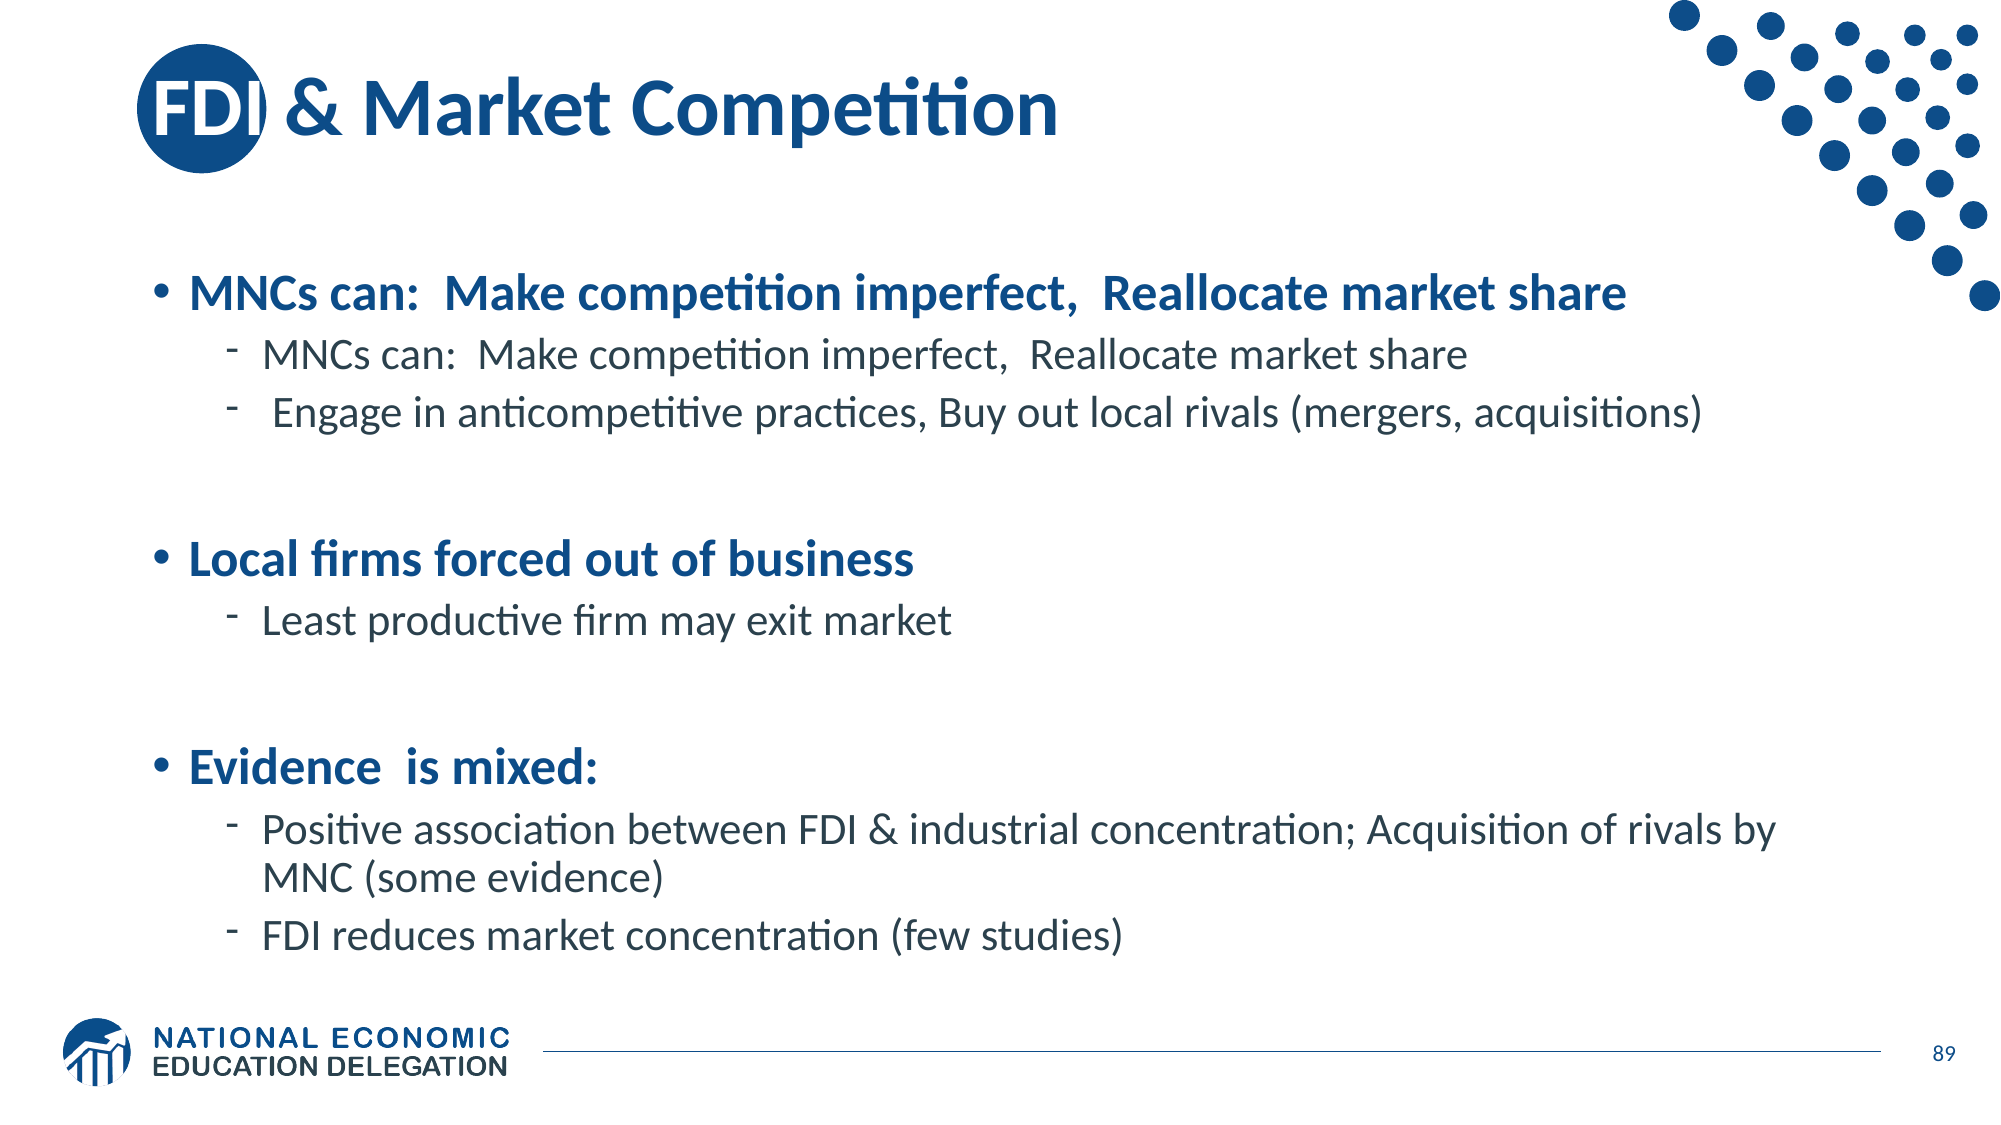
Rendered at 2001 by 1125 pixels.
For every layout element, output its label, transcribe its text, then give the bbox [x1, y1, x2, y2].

title FDI & Market Competition [137, 0, 1863, 218]
list MNCs can: Make competition imperfect, Reallocate market share MNCs can: Make competition imperfect, Reallocate market share Engage in anticompetitive practices, Buy out local rivals (mergers, acquisitions) Local firms forced out of business Least productive firm may exit market Evidence is mixed: Positive association between FDI & industrial concentration; Acquisition of rivals by MNC (some evidence) FDI reduces market concentration (few studies) [137, 257, 1863, 972]
slide_number 89 [1521, 1022, 1972, 1082]
picture [55, 1013, 520, 1091]
